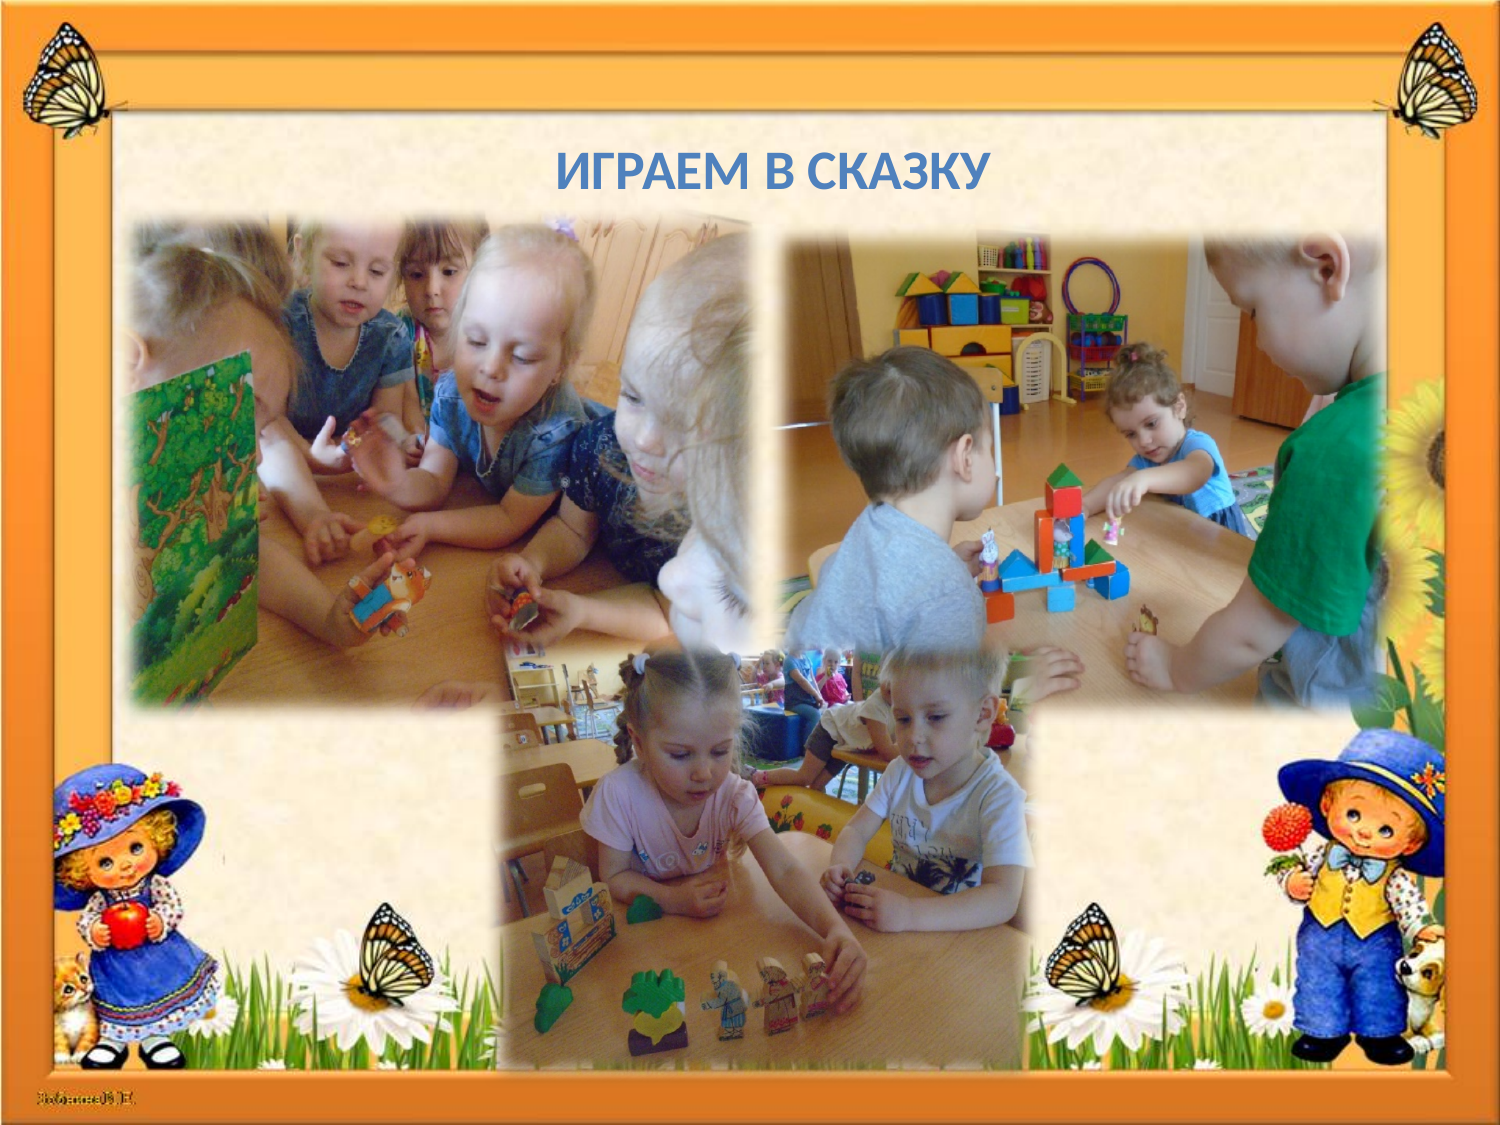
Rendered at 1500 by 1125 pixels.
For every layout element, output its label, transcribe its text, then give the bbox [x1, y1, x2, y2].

title Играем в сказку [336, 125, 1211, 209]
picture [0, 0, 1500, 1125]
